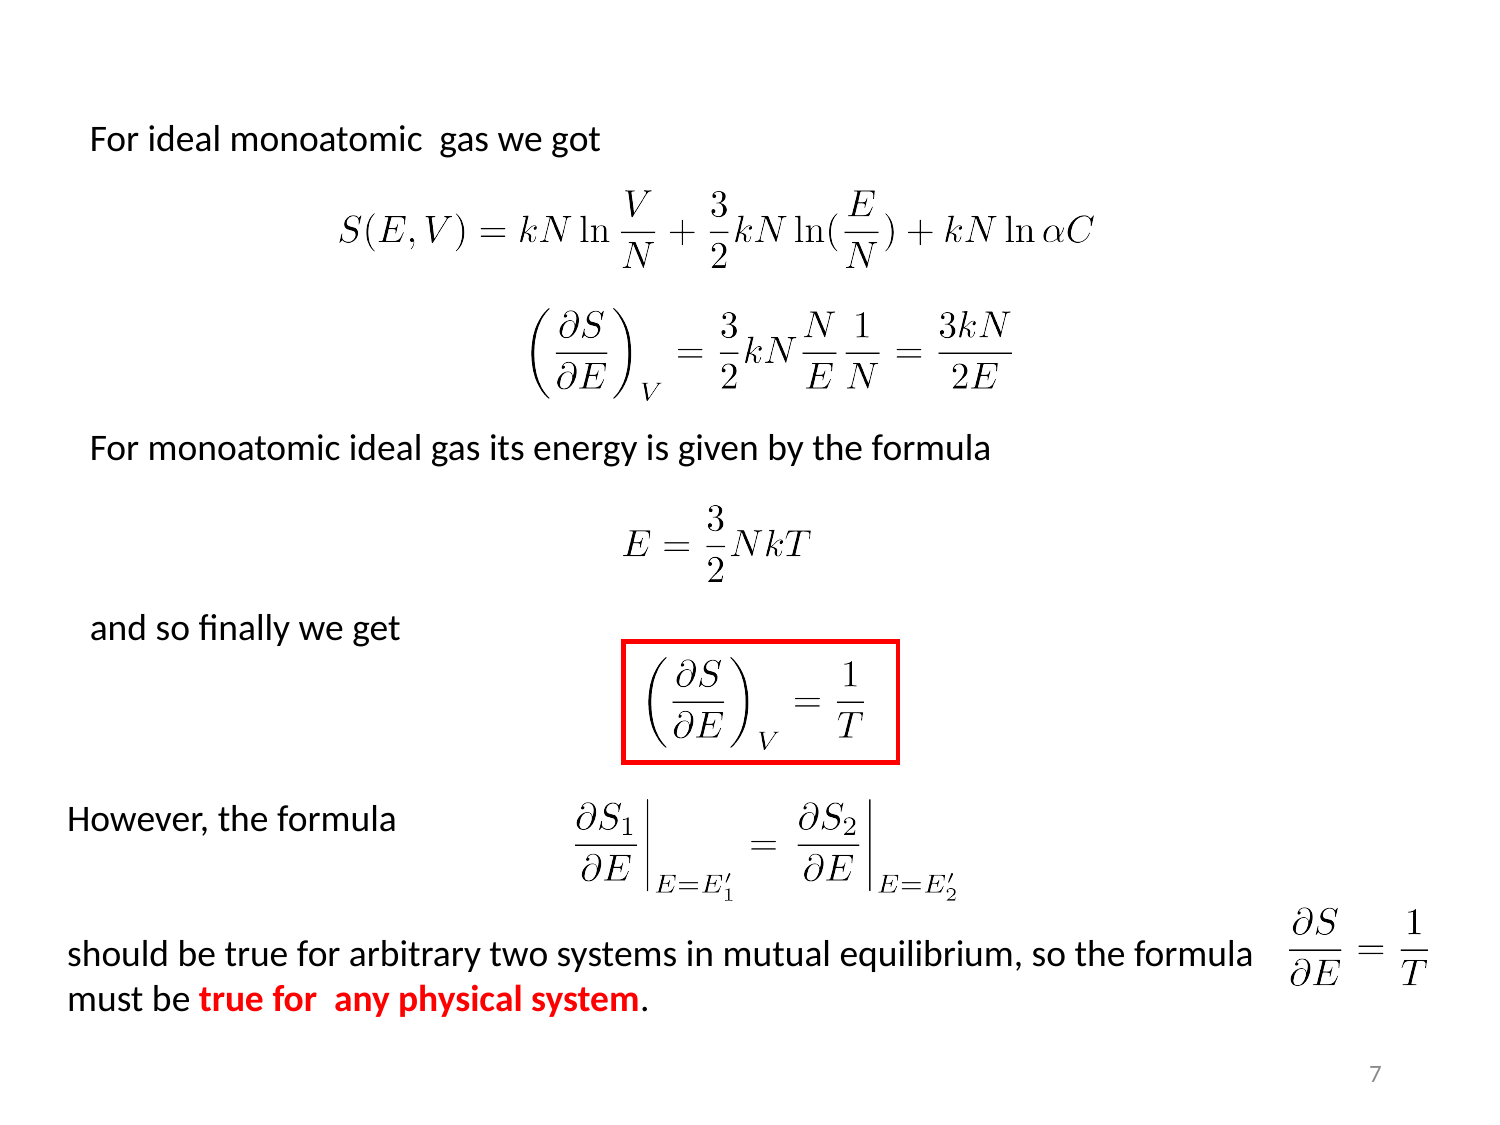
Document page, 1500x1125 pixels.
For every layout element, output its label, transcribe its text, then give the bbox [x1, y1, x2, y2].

picture [575, 799, 956, 901]
picture [339, 190, 1094, 268]
text_box For monoatomic ideal gas its energy is given by the formula and so finally we get [74, 415, 1457, 656]
picture [1289, 907, 1428, 987]
picture [623, 505, 811, 582]
text_box However, the formula should be true for arbitrary two systems in mutual equilibrium, so the formula must be true for any physical system. [52, 786, 1397, 1027]
picture [531, 308, 1012, 401]
slide_number 7 [1059, 1042, 1397, 1103]
text_box For ideal monoatomic gas we got [74, 106, 1359, 167]
picture [648, 657, 864, 750]
text_box [622, 640, 899, 764]
